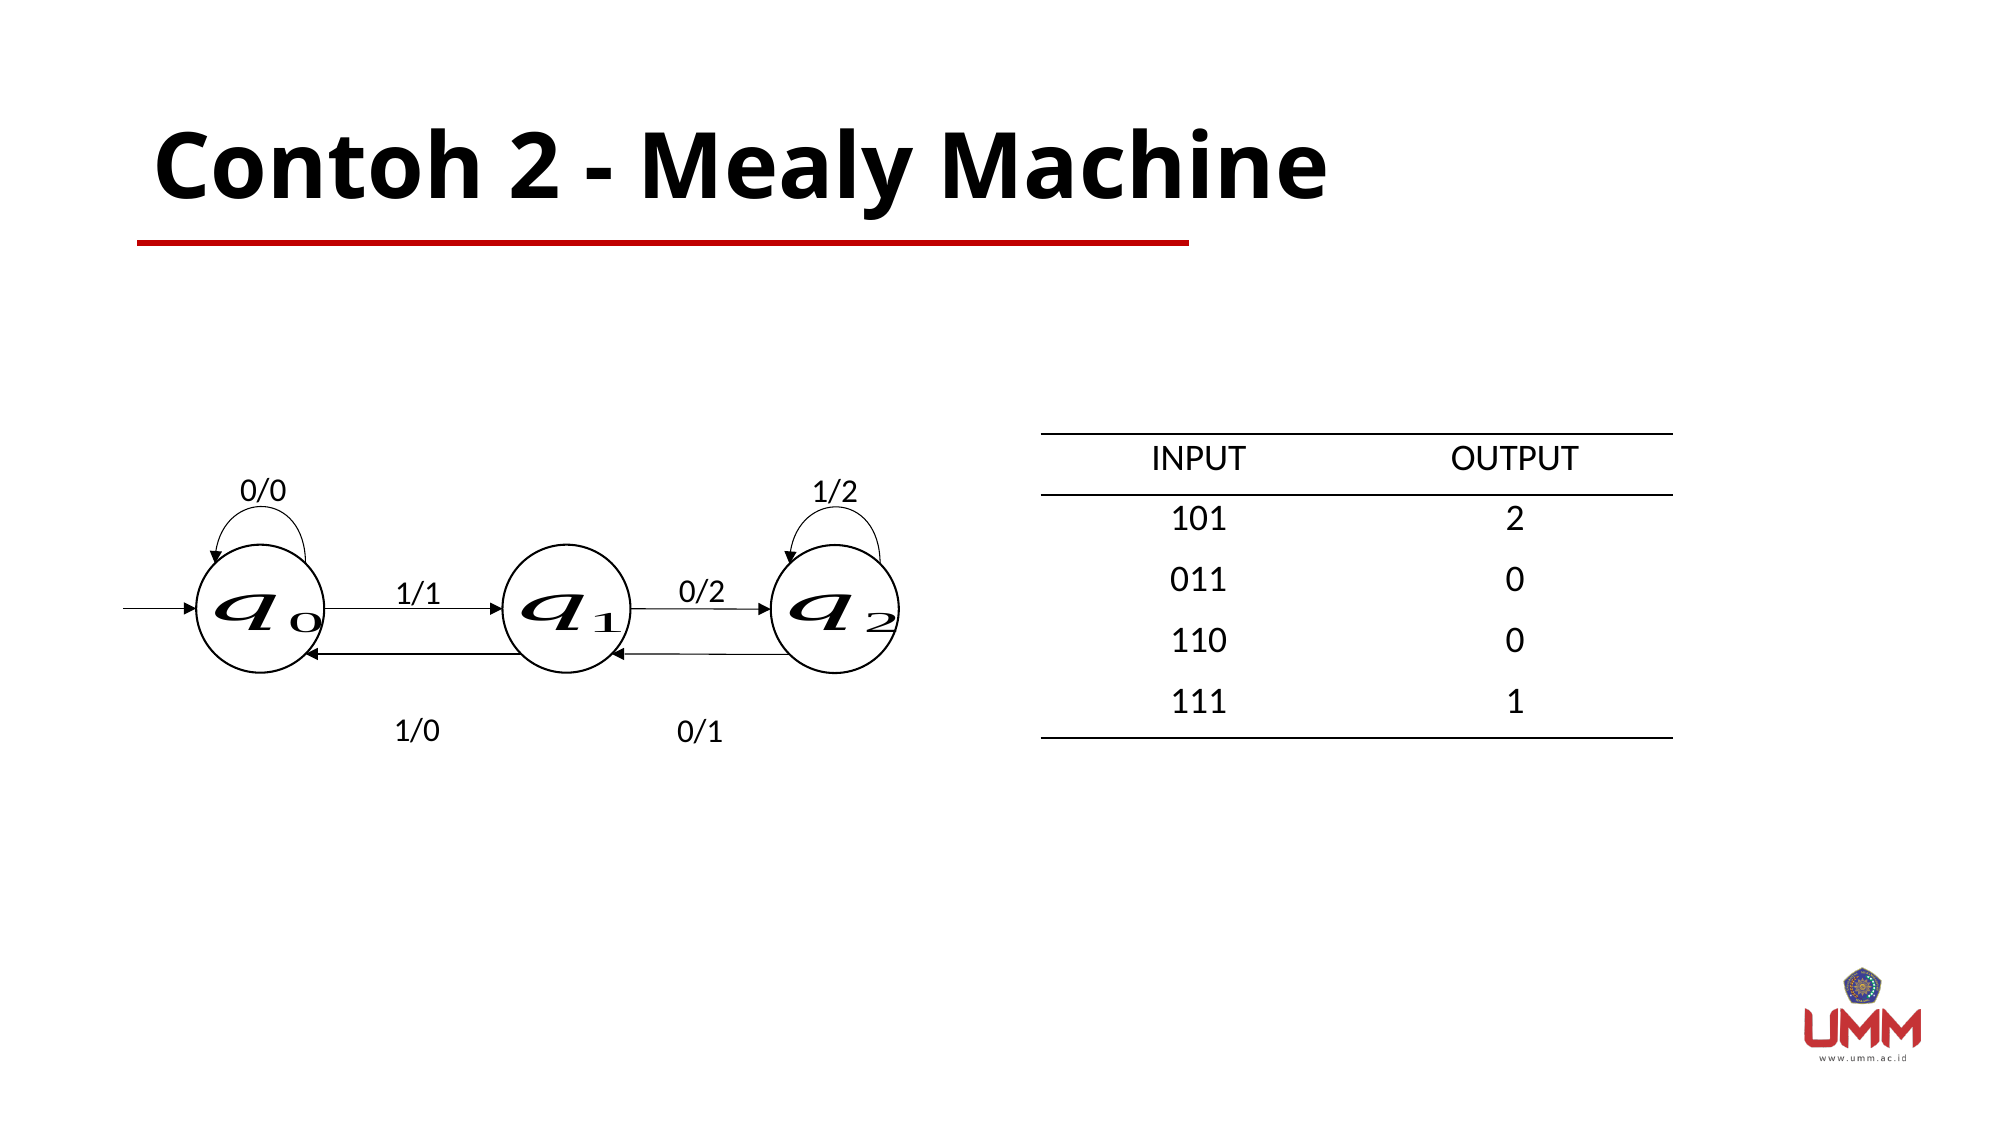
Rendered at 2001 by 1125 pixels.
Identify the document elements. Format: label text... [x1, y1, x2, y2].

table_header OUTPUT [1357, 435, 1673, 494]
table_cell 110 [1041, 617, 1357, 678]
table_cell 101 [1041, 496, 1357, 556]
title Contoh 2 - Mealy Machine [137, 59, 1863, 278]
table_cell 0 [1357, 556, 1673, 617]
table_cell 1 [1357, 678, 1673, 737]
table_cell 2 [1357, 496, 1673, 556]
table_cell 011 [1041, 556, 1357, 617]
table_header INPUT [1041, 435, 1357, 494]
table_cell 0 [1357, 617, 1673, 678]
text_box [123, 460, 899, 758]
table_cell 111 [1041, 678, 1357, 737]
picture [1787, 938, 1938, 1088]
